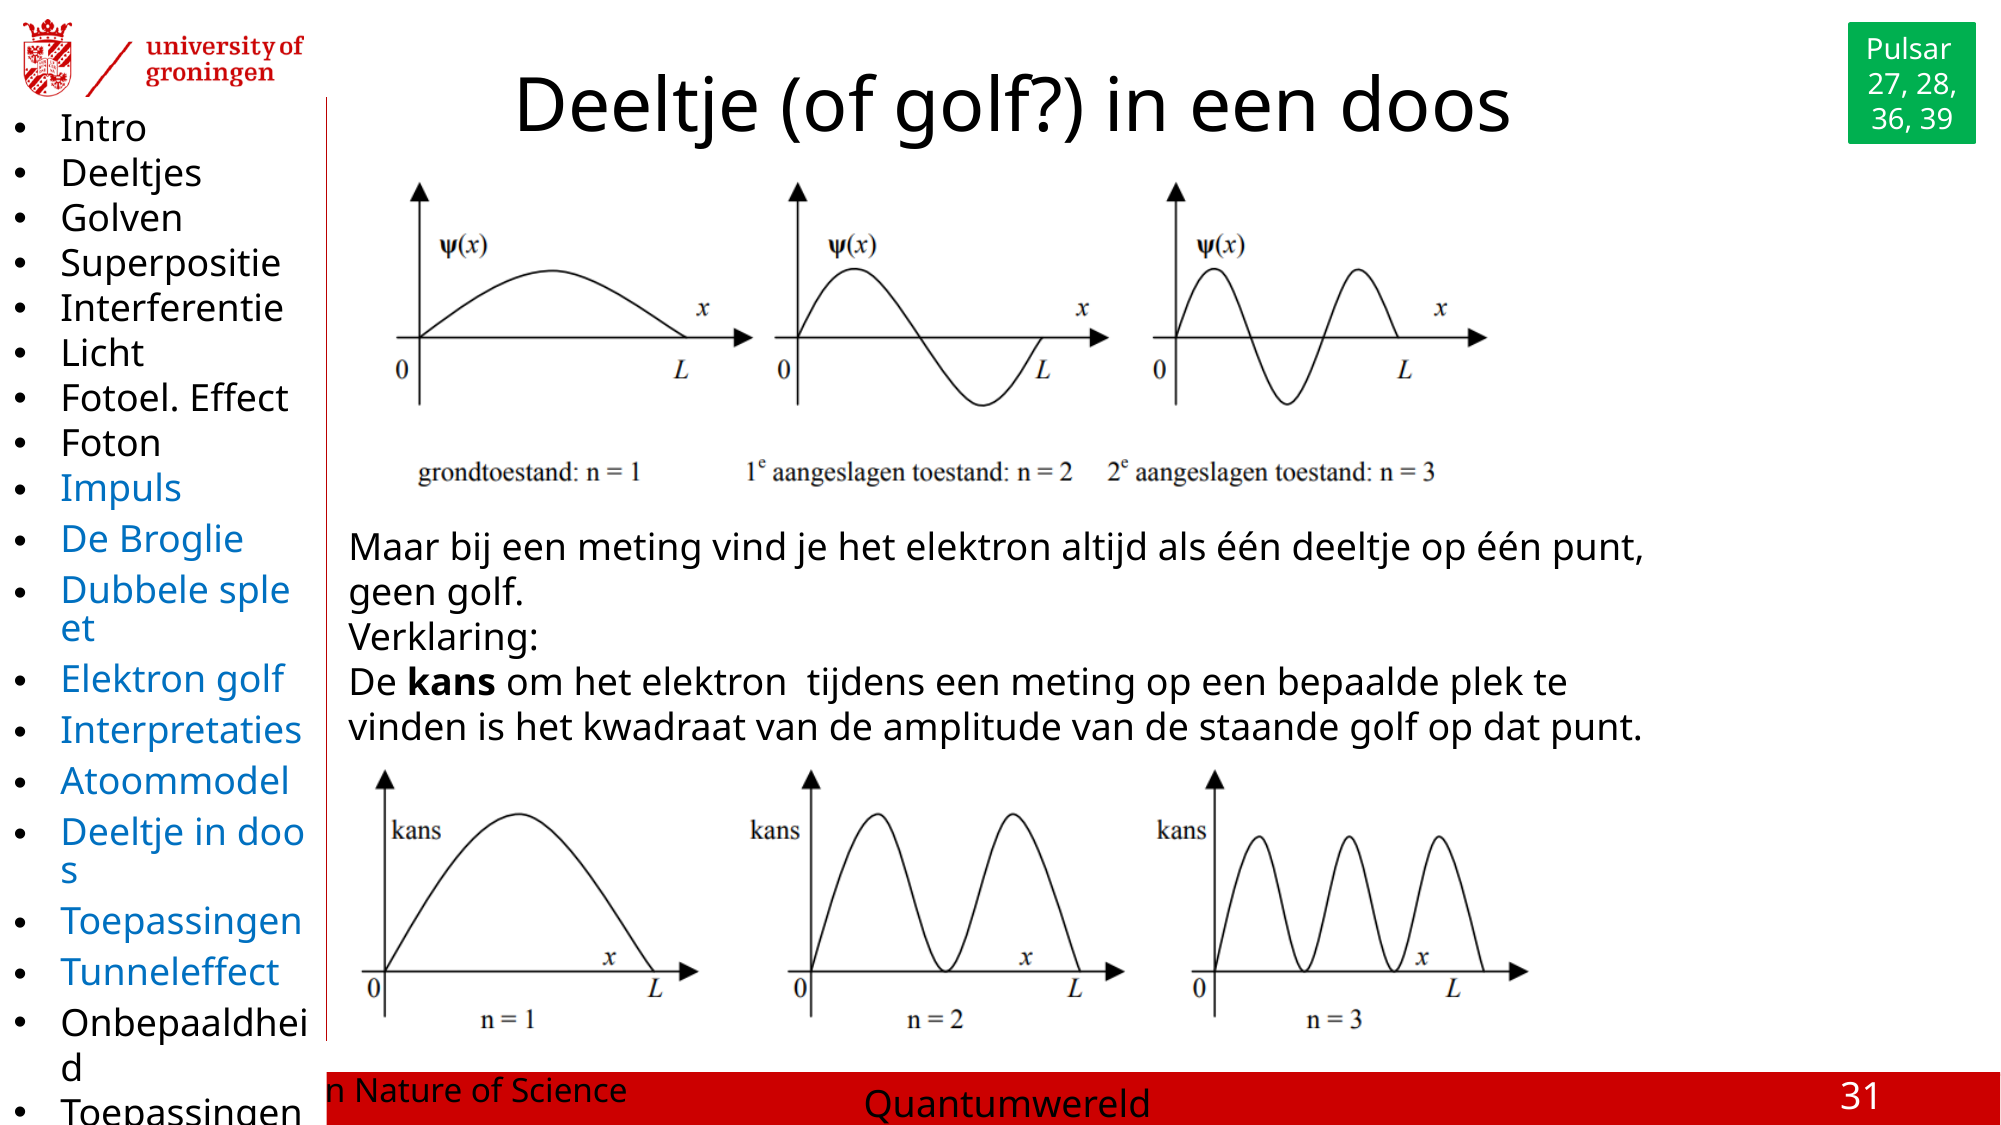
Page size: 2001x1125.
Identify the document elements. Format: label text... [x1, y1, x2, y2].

picture [356, 148, 1523, 495]
text_box Pulsar 27, 28, 36, 39 [1848, 22, 1976, 144]
picture [349, 743, 1553, 1064]
text_box Deeltje (of golf?) in een doos [338, 42, 1689, 161]
picture [23, 19, 304, 97]
text_box Maar bij een meting vind je het elektron altijd als één deeltje op één punt, geen golf. Verklaring: De kans om het elektron tijdens een meting op een bepaalde plek te vinden is het kwadraat van de amplitude van de staande golf op dat punt. [333, 515, 1689, 755]
